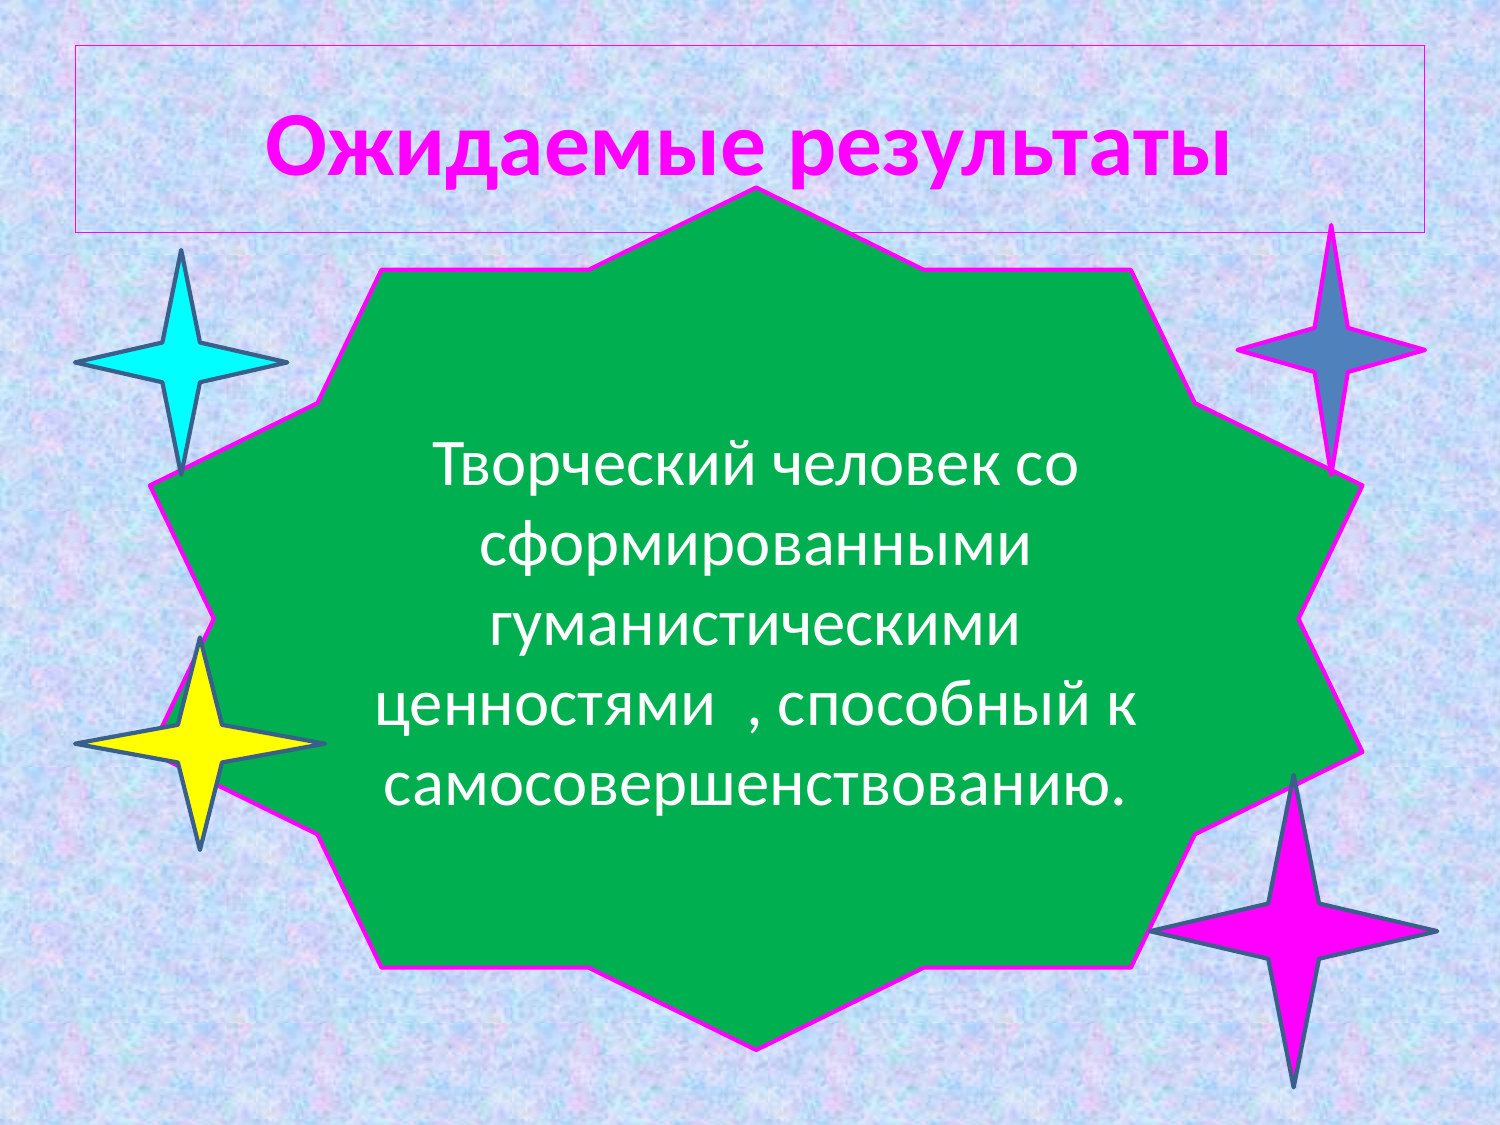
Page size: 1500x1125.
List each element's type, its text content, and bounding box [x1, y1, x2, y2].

picture [0, 0, 1500, 1125]
title Ожидаемые результаты [75, 45, 1425, 233]
text_box [72, 635, 328, 853]
text_box [72, 247, 290, 478]
text_box Творческий человек со сформированными гуманистическими ценностями , способный к самосовершенствованию. [147, 185, 1365, 1052]
text_box [1147, 772, 1440, 1090]
text_box [1235, 222, 1428, 478]
